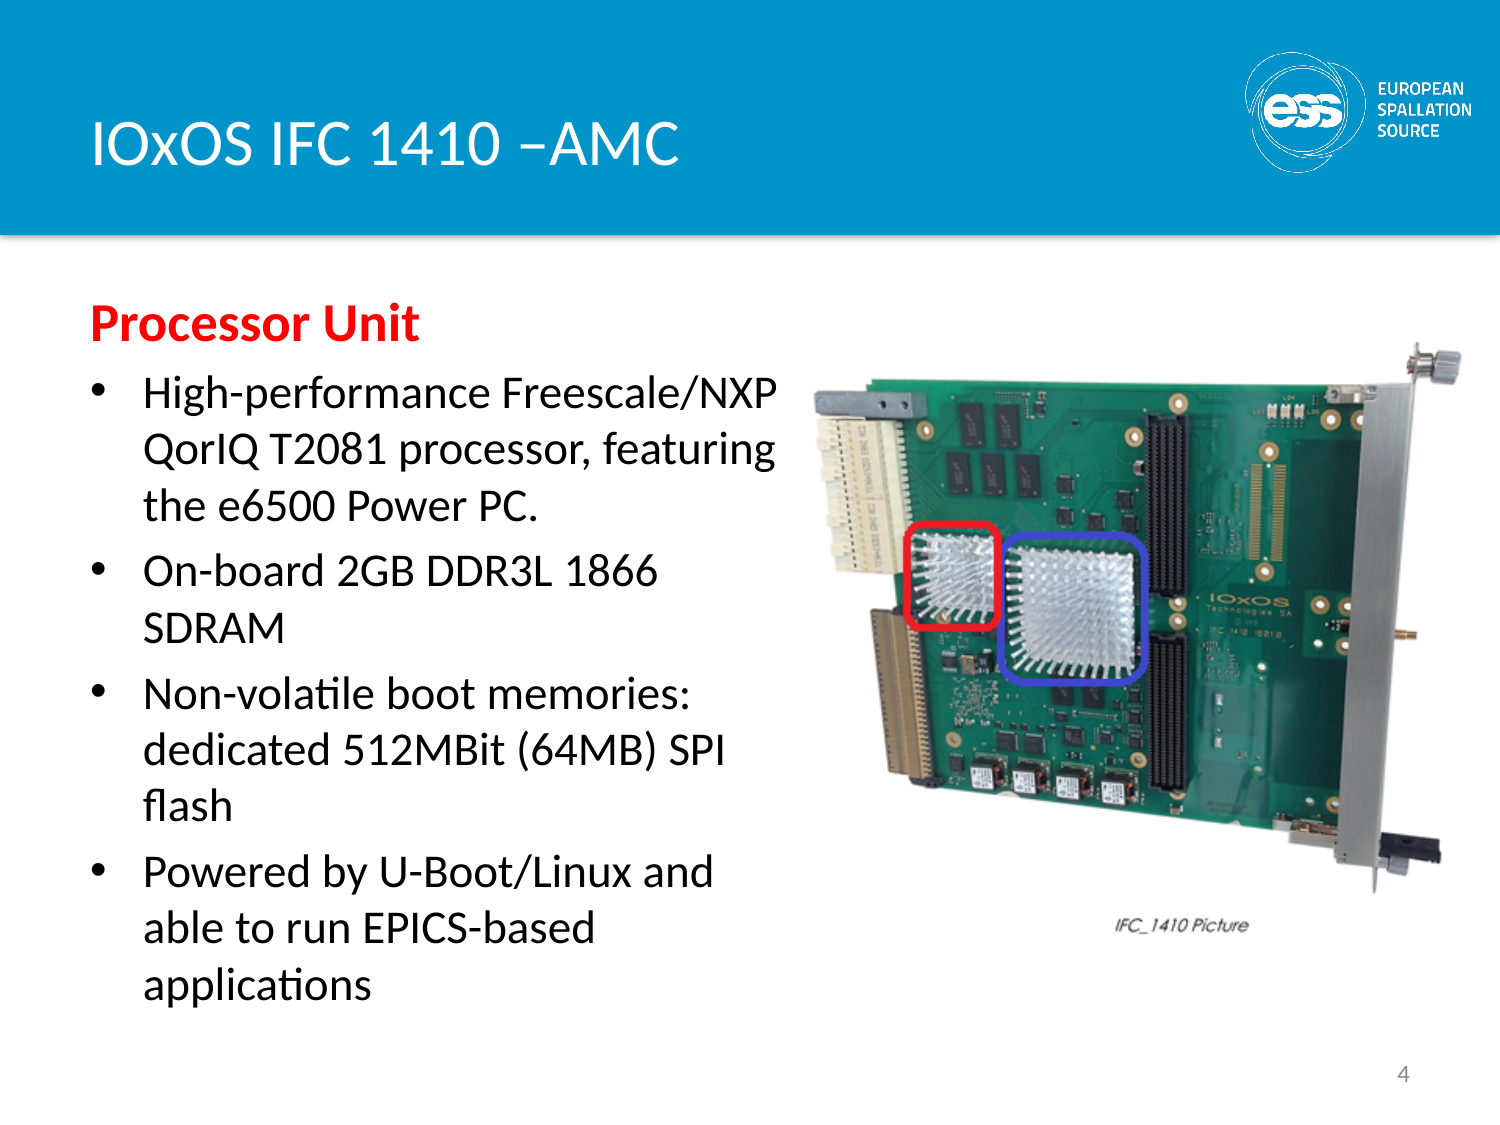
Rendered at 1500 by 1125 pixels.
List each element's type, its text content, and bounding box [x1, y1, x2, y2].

picture [1398, 109, 1406, 115]
picture [1436, 104, 1444, 115]
title IOxOS IFC 1410 –AMC [75, 45, 1247, 233]
picture [1379, 83, 1385, 94]
picture [1443, 86, 1450, 93]
picture [1409, 104, 1415, 115]
picture [1423, 83, 1430, 94]
picture [796, 322, 1468, 953]
picture [1432, 125, 1438, 136]
picture [1454, 83, 1458, 94]
list Processor Unit High-performance Freescale/NXP QorIQ T2081 processor, featuring the e6500 Power PC. On-board 2GB DDR3L 1866 SDRAM Non-volatile boot memories: dedicated 512MBit (64MB) SPI flash Powered by U-Boot/Linux and able to run EPICS-based applications [75, 278, 798, 1060]
picture [1400, 83, 1407, 94]
picture [1422, 125, 1428, 134]
slide_number 4 [1074, 1042, 1425, 1103]
picture [1418, 104, 1423, 115]
picture [1389, 104, 1393, 115]
picture [1264, 94, 1342, 127]
